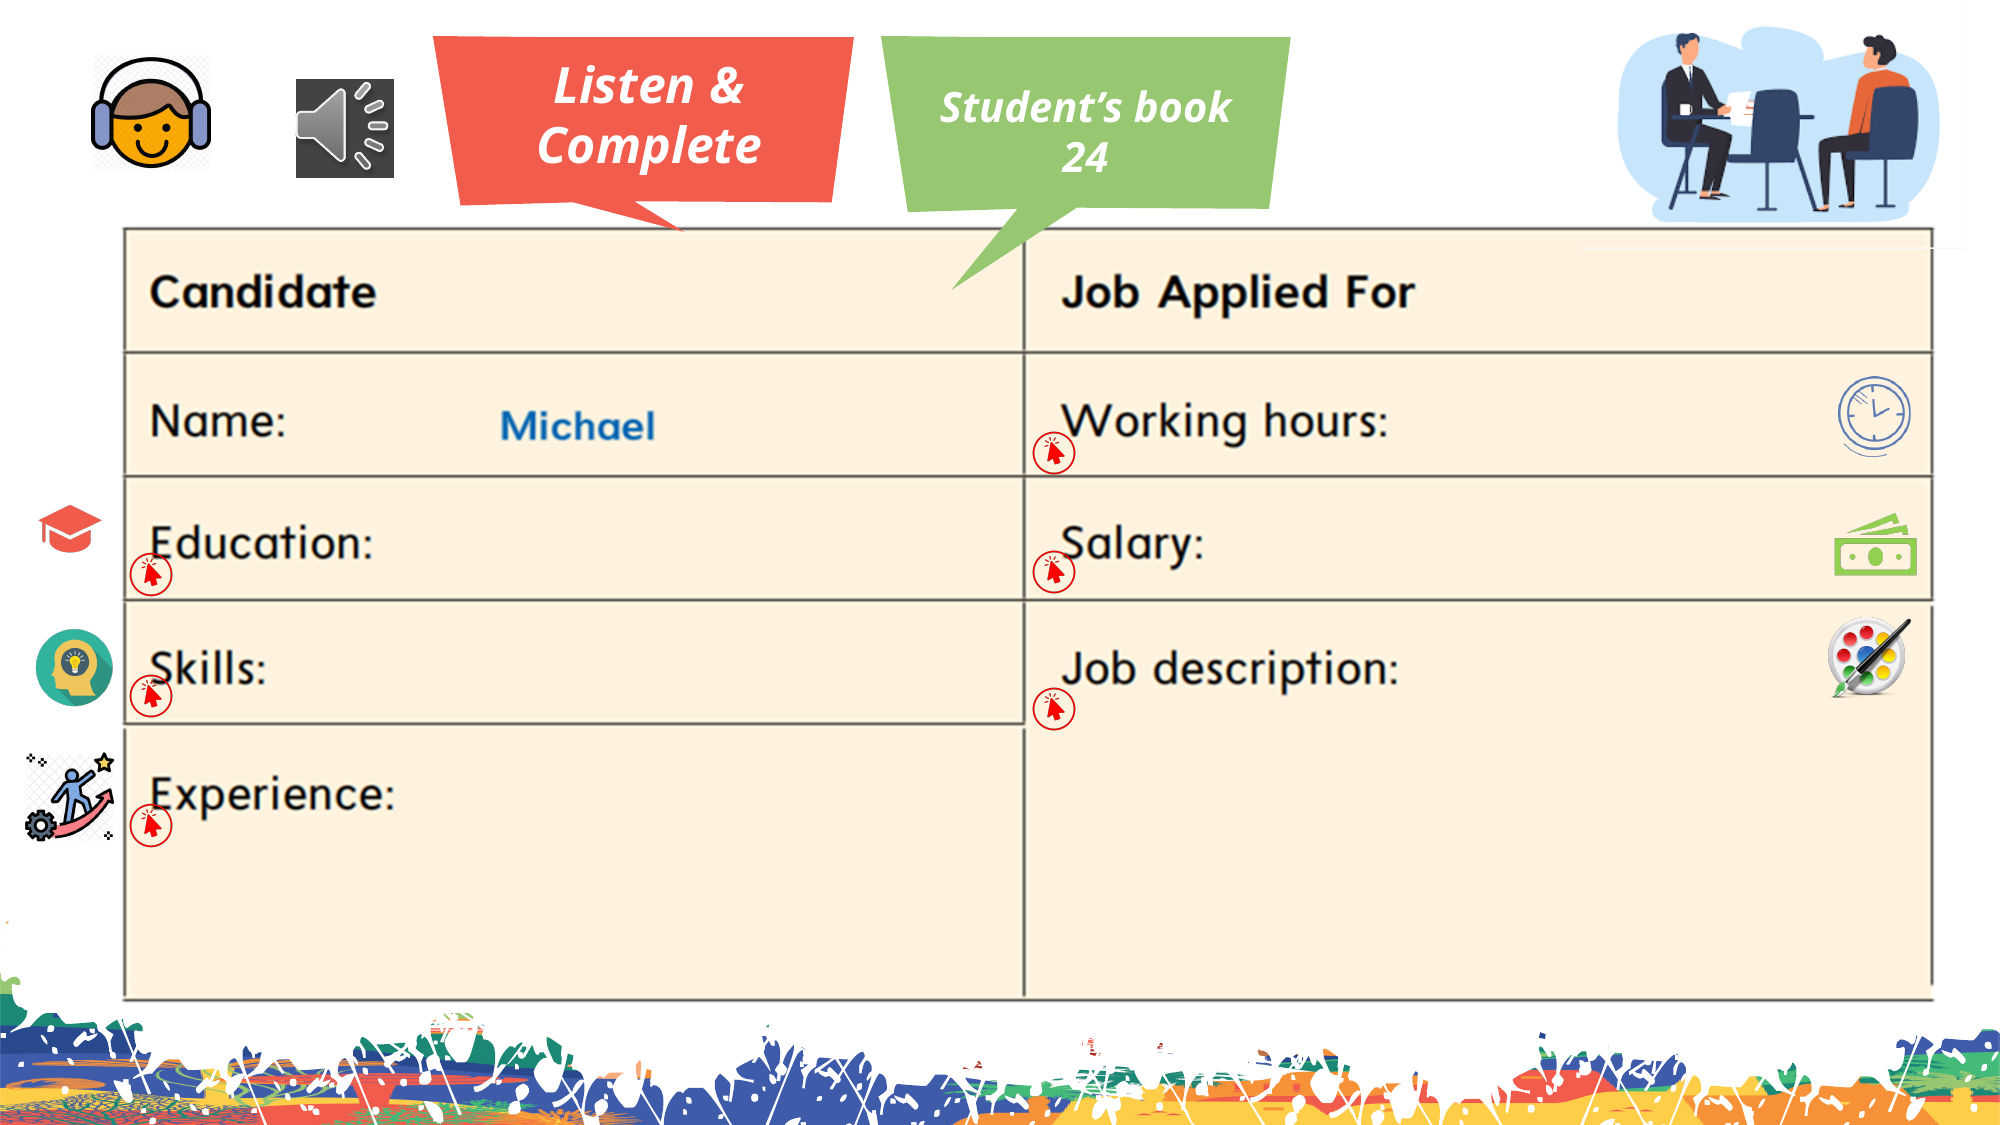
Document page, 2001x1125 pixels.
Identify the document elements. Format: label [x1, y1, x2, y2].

picture [119, 0, 1966, 1032]
picture [337, 1058, 354, 1078]
picture [1412, 1071, 1418, 1091]
picture [962, 1060, 983, 1091]
picture [227, 1058, 244, 1078]
picture [1293, 1053, 1304, 1067]
picture [1360, 1079, 1440, 1125]
picture [0, 972, 585, 1125]
picture [1441, 1029, 2000, 1125]
picture [32, 626, 115, 709]
picture [584, 1068, 664, 1125]
text_box [880, 35, 1291, 291]
picture [1323, 1048, 1339, 1076]
picture [294, 78, 395, 179]
picture [1157, 1042, 1163, 1062]
picture [635, 1060, 642, 1080]
picture [1610, 1052, 1623, 1072]
picture [91, 53, 211, 173]
text_box [432, 35, 854, 232]
picture [663, 1035, 1113, 1125]
picture [1257, 1049, 1272, 1062]
picture [1075, 1037, 1106, 1083]
picture [23, 751, 115, 843]
picture [242, 1045, 262, 1076]
picture [1538, 1032, 1546, 1040]
picture [1164, 1050, 1173, 1067]
picture [546, 1036, 562, 1065]
picture [1777, 1062, 1797, 1093]
picture [1105, 1054, 1362, 1125]
picture [35, 481, 105, 576]
